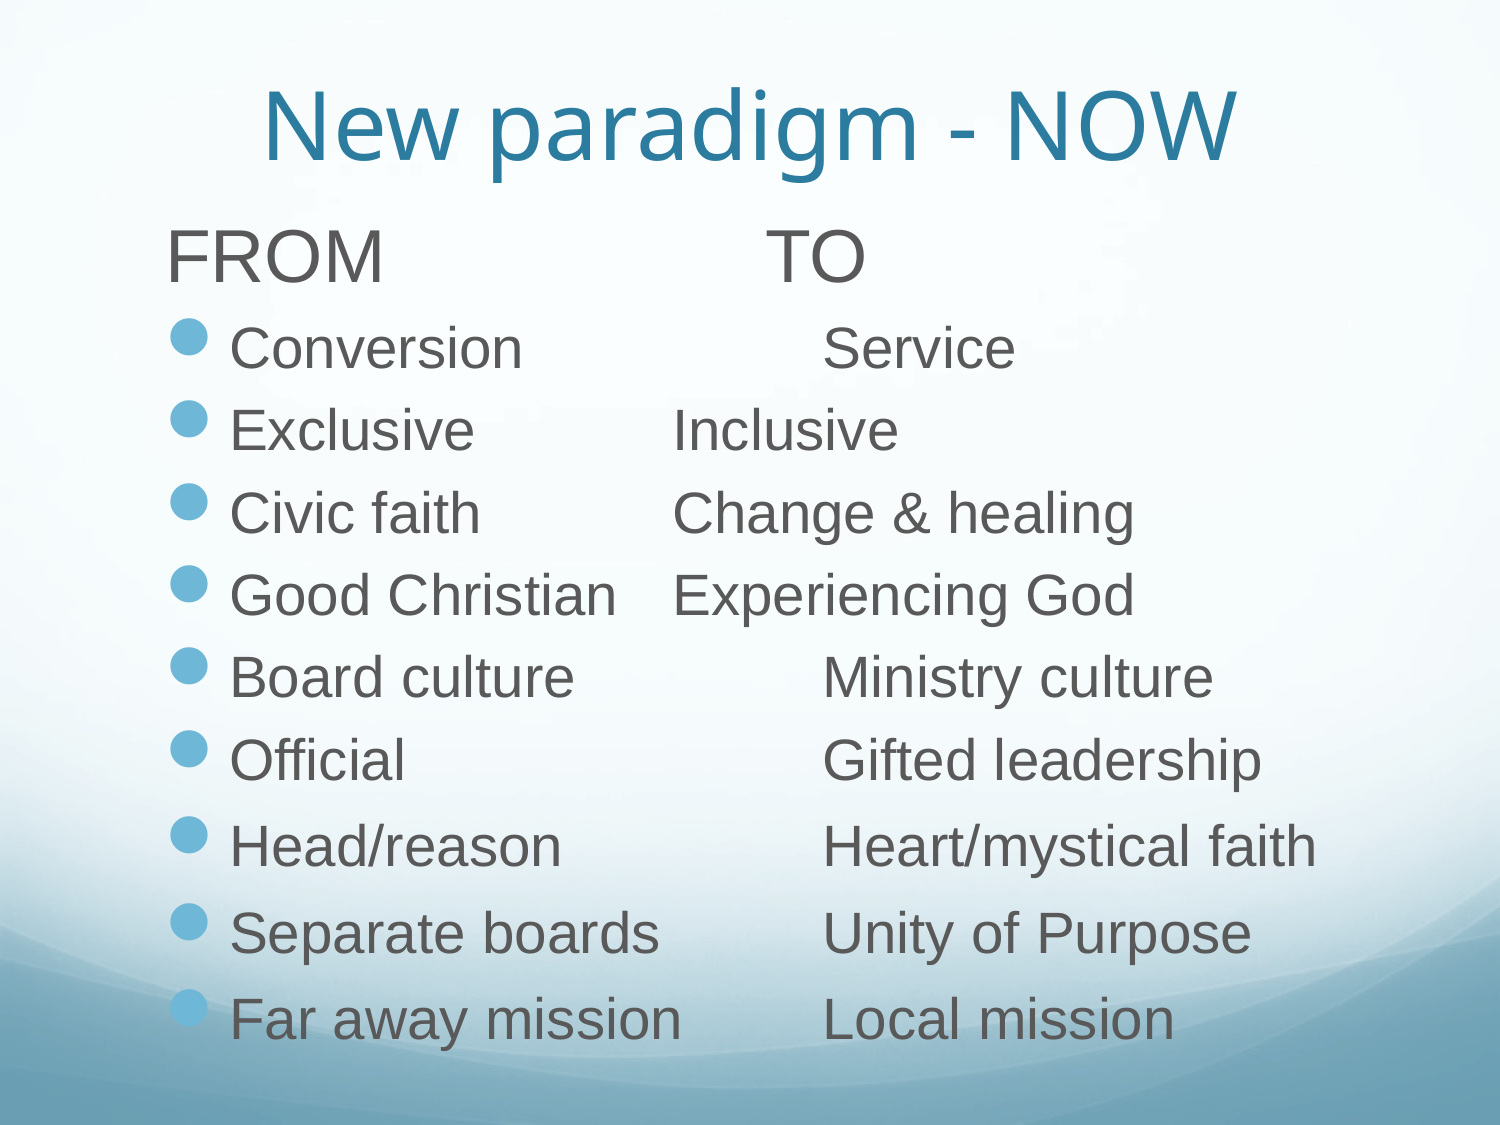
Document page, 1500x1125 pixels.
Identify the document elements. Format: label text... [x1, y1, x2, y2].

title New paradigm - NOW [90, 50, 1410, 188]
list FROM TO Conversion Service Exclusive Inclusive Civic faith Change & healing Good Christian Experiencing God Board culture Ministry culture Official Gifted leadership Head/reason Heart/mystical faith Separate boards Unity of Purpose Far away mission Local mission [150, 200, 1463, 1088]
picture [0, 0, 1500, 1125]
